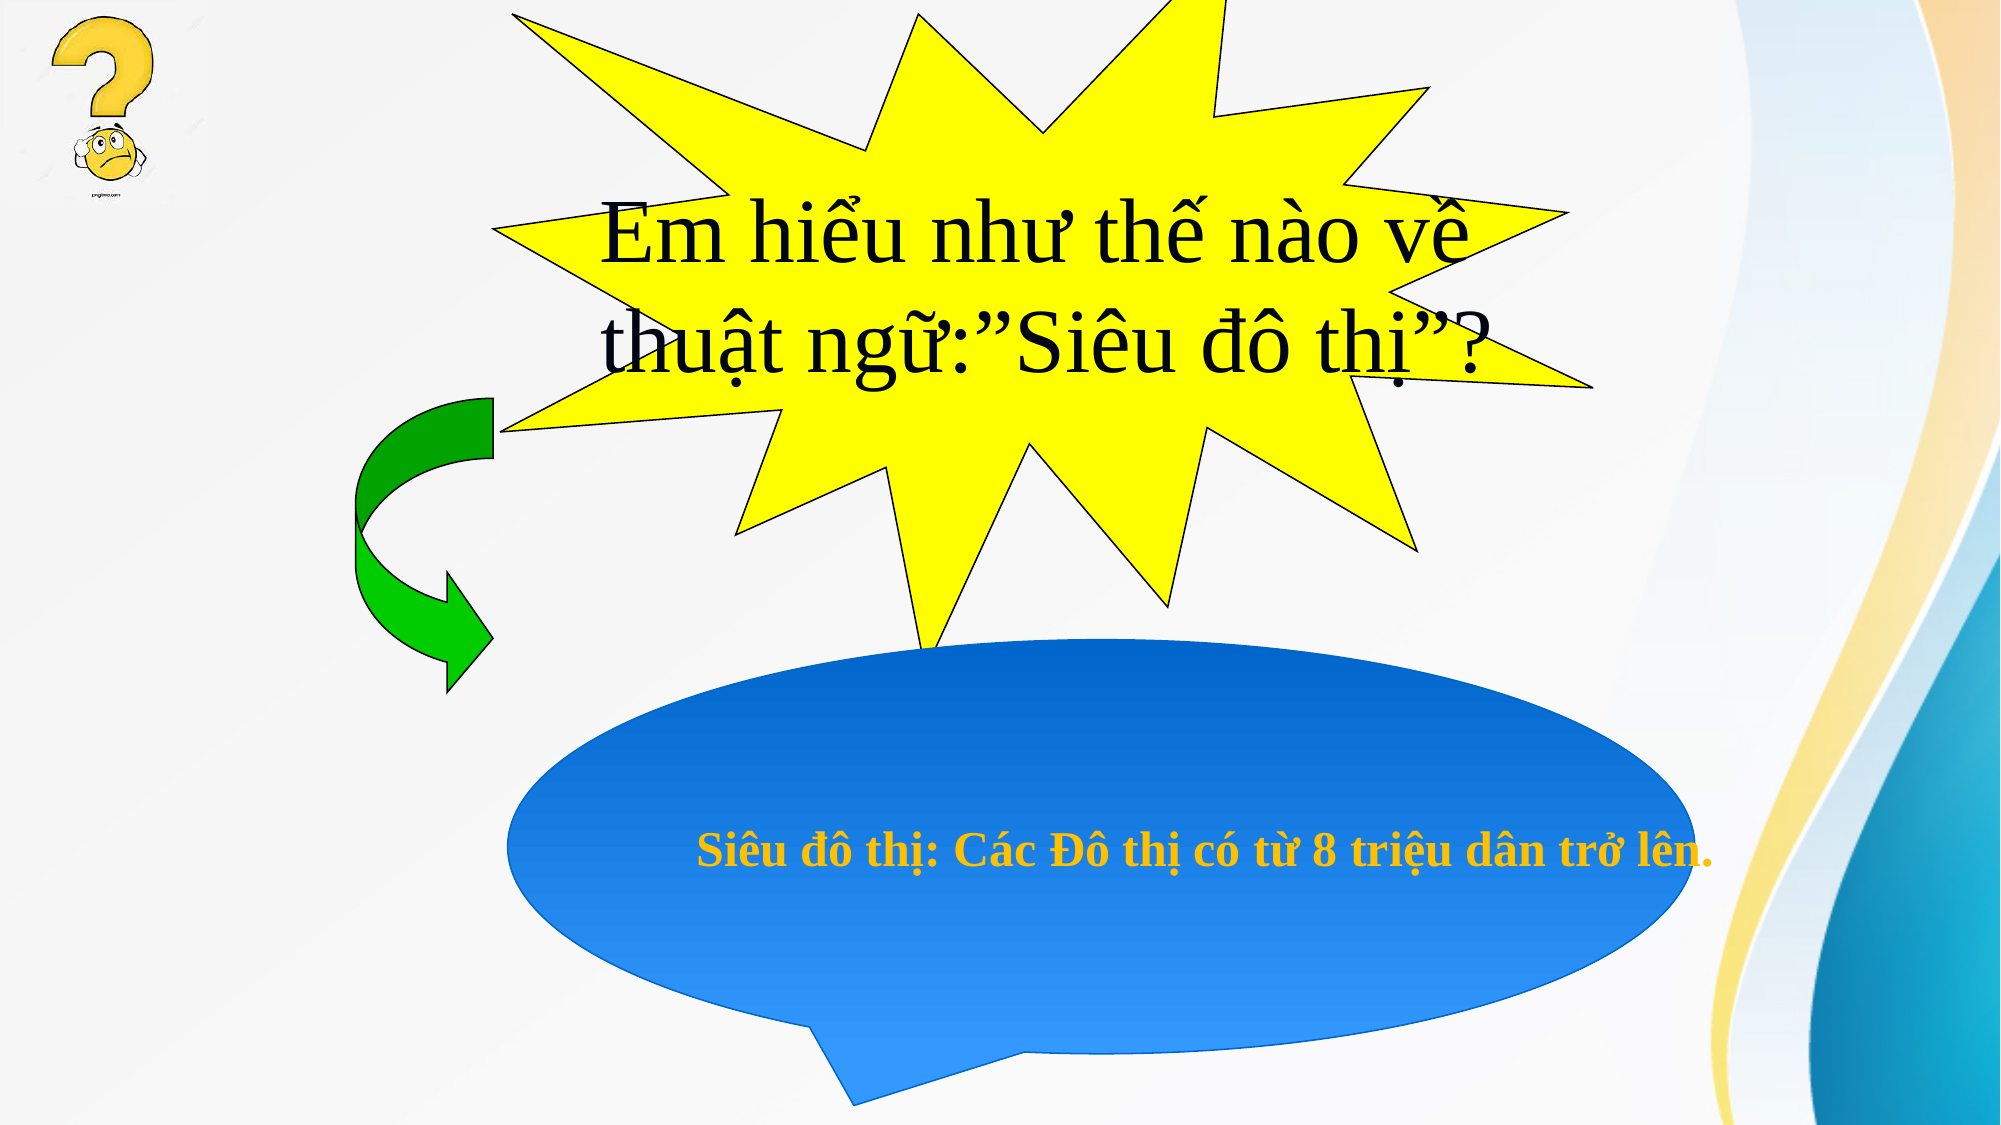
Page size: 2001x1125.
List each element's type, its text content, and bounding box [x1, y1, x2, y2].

picture [0, 0, 2001, 1125]
text_box [355, 398, 494, 693]
text_box Em hiểu như thế nào về thuật ngữ:”Siêu đô thị”? [493, 0, 1594, 649]
text_box Siêu đô thị: Các Đô thị có từ 8 triệu dân trở lên. [507, 639, 1695, 1106]
